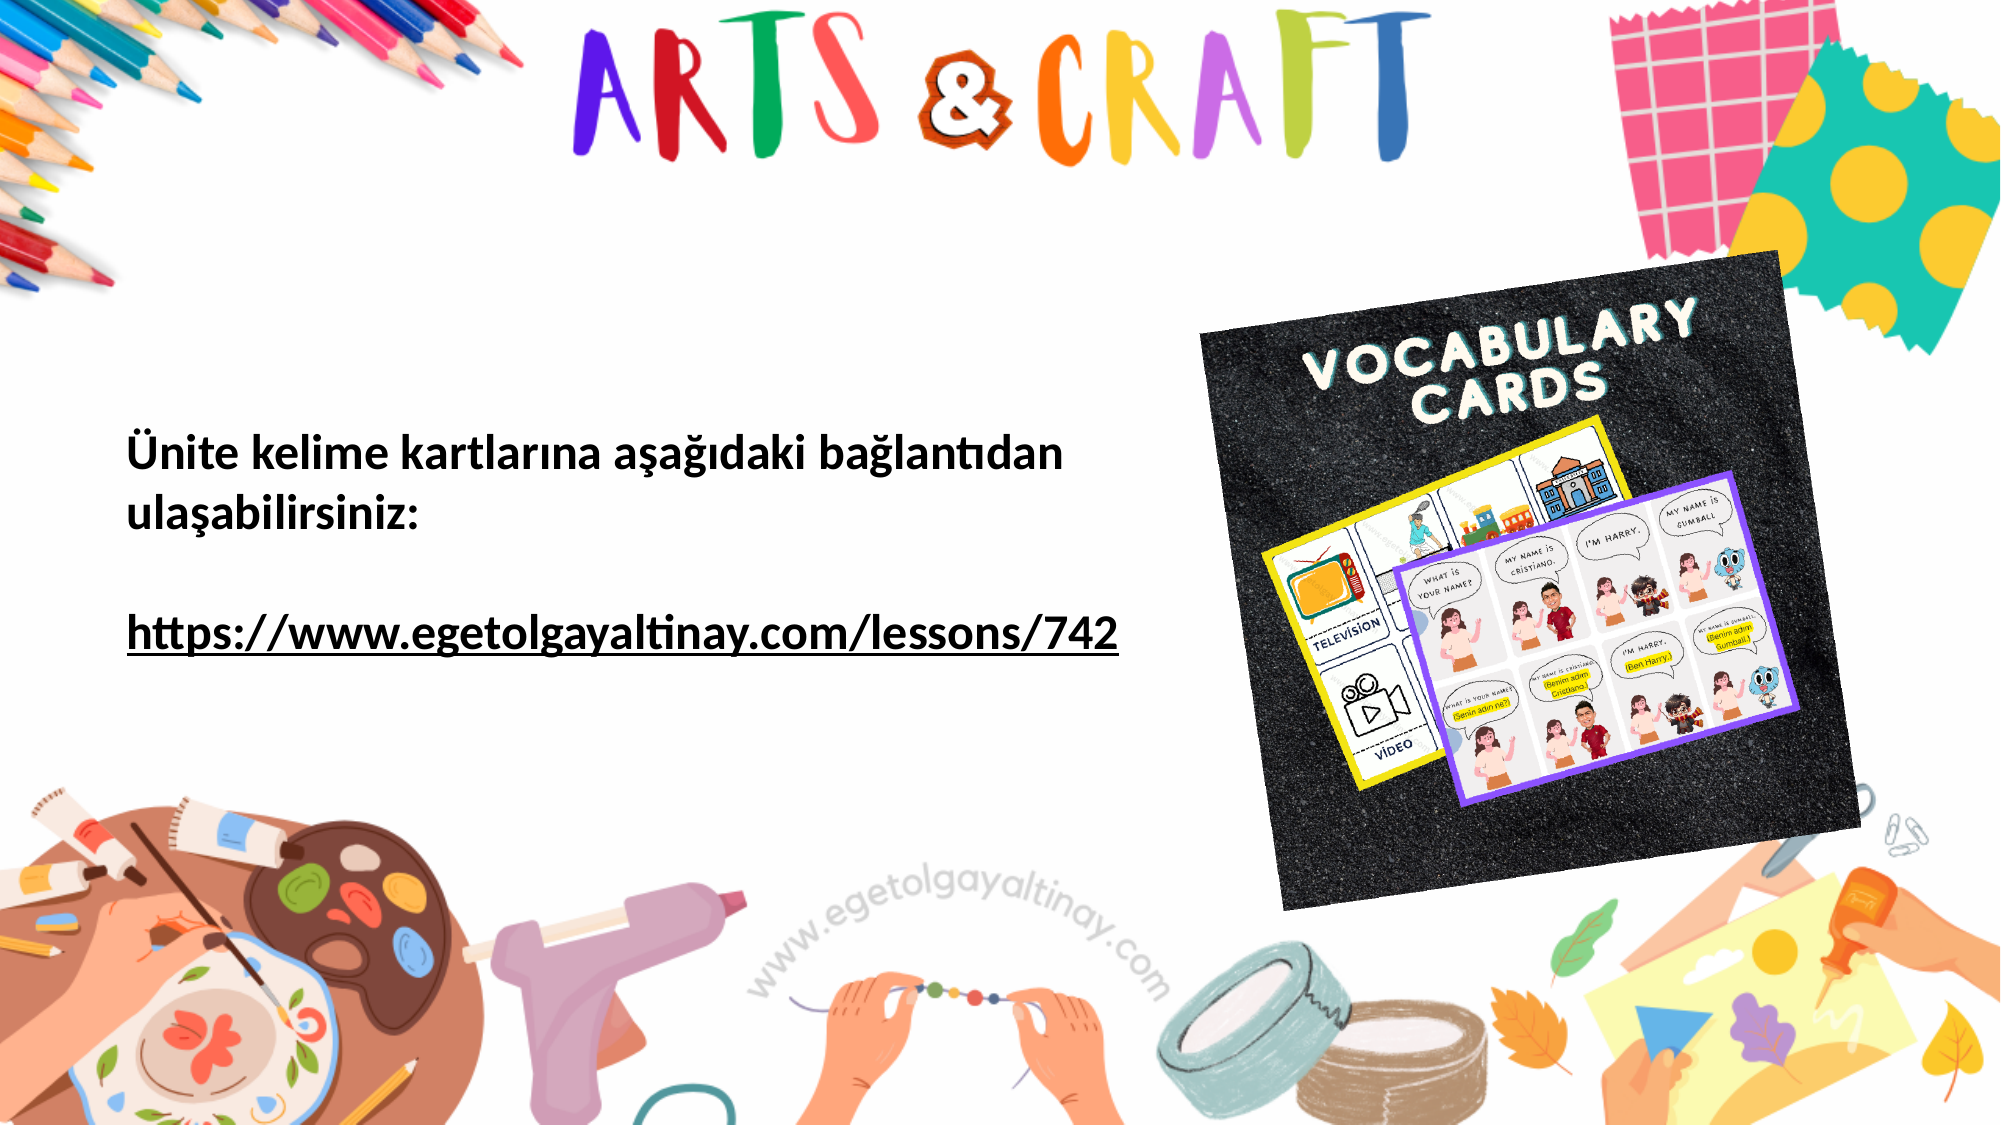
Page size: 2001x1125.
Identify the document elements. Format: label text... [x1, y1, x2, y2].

picture [0, 0, 2001, 1125]
text_box Ünite kelime kartlarına aşağıdaki bağlantıdan ulaşabilirsiniz: https://www.egetolgayaltinay.com/lessons/742 [111, 412, 1238, 667]
